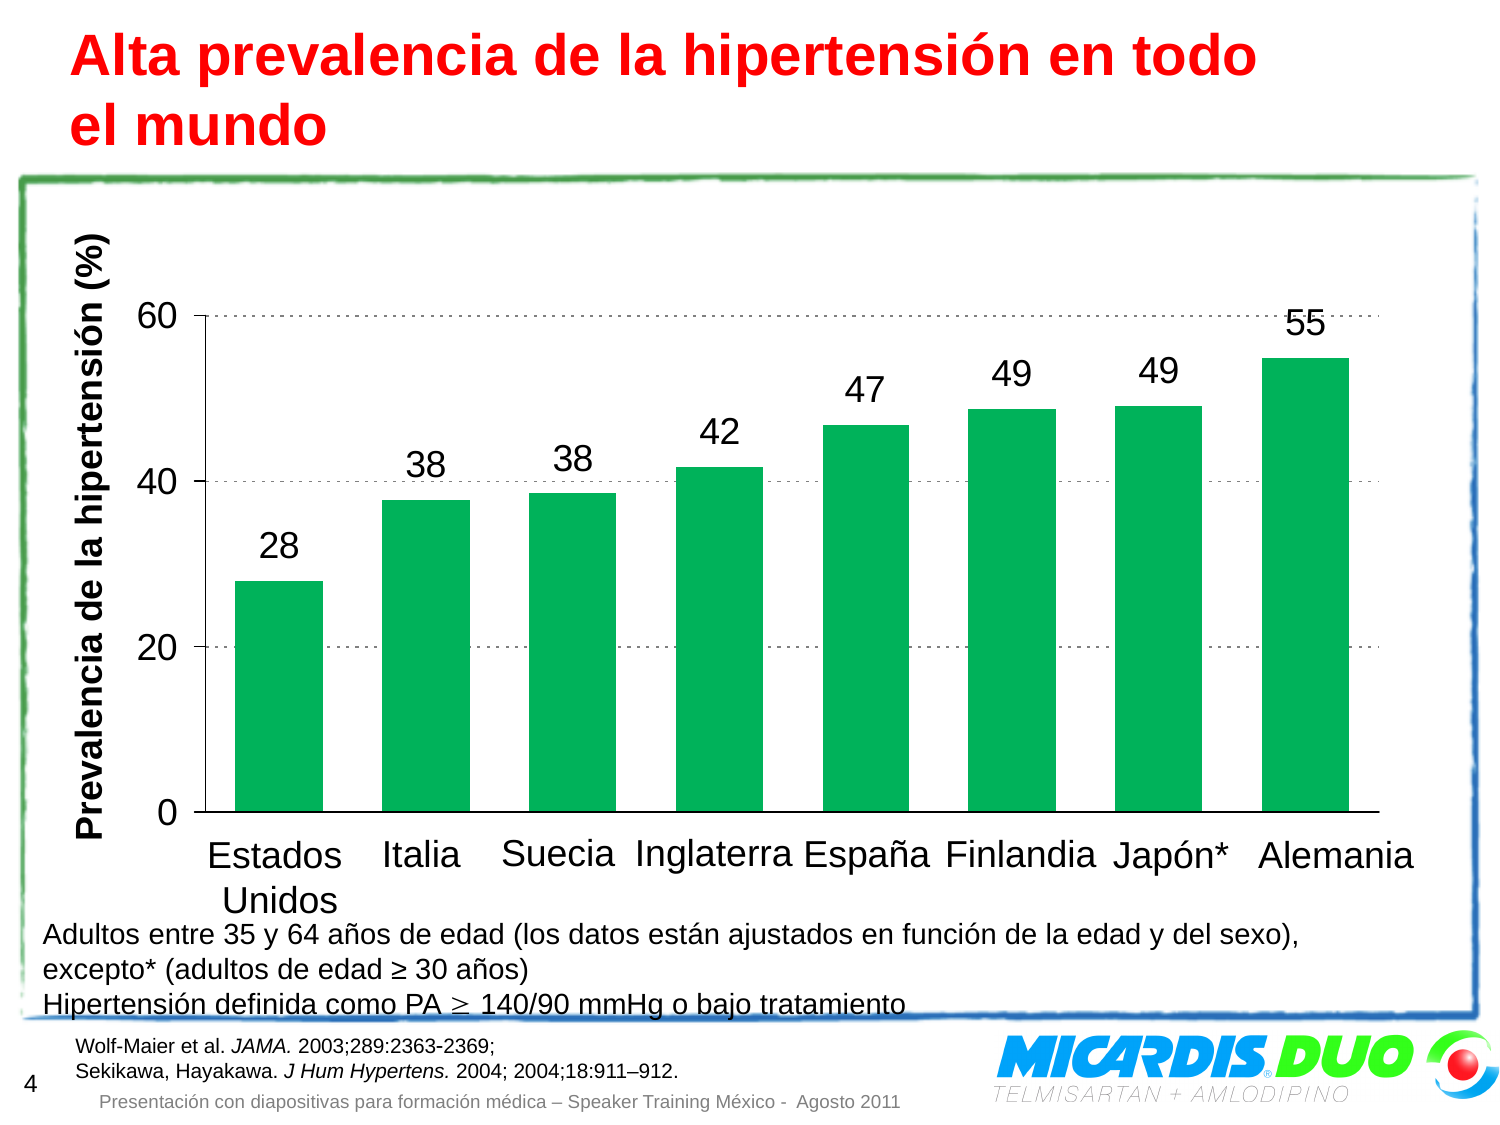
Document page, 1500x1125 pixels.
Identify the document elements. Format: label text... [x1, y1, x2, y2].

picture [17, 171, 1483, 1025]
text_box Suecia [501, 864, 616, 874]
text_box Estados Unidos [207, 864, 353, 921]
text_box Adultos entre 35 y 64 años de edad (los datos están ajustados en función de la edad y del sexo), excepto* (adultos de edad ≥ 30 años) Hipertensión definida como PA  140/90 mmHg o bajo tratamiento [24, 915, 1418, 1038]
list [72, 261, 1439, 856]
text_box Inglaterra [634, 864, 793, 874]
title Alta prevalencia de la hipertensión en todo el mundo [54, 24, 1317, 151]
text_box Japón* [1112, 864, 1230, 876]
text_box Alemania [1257, 864, 1414, 876]
picture [994, 1030, 1500, 1102]
text_box Prevalencia de la hipertensión (%) [64, 232, 145, 842]
text_box Finlandia [944, 864, 1097, 875]
slide_number 4 [8, 1059, 98, 1110]
text_box Italia [372, 864, 471, 875]
text_box Wolf-Maier et al. JAMA. 2003;289:23632369; Sekikawa, Hayakawa. J Hum Hypertens. 2004; 2004;18:911–912. [75, 1032, 1267, 1101]
text_box España [803, 864, 931, 875]
